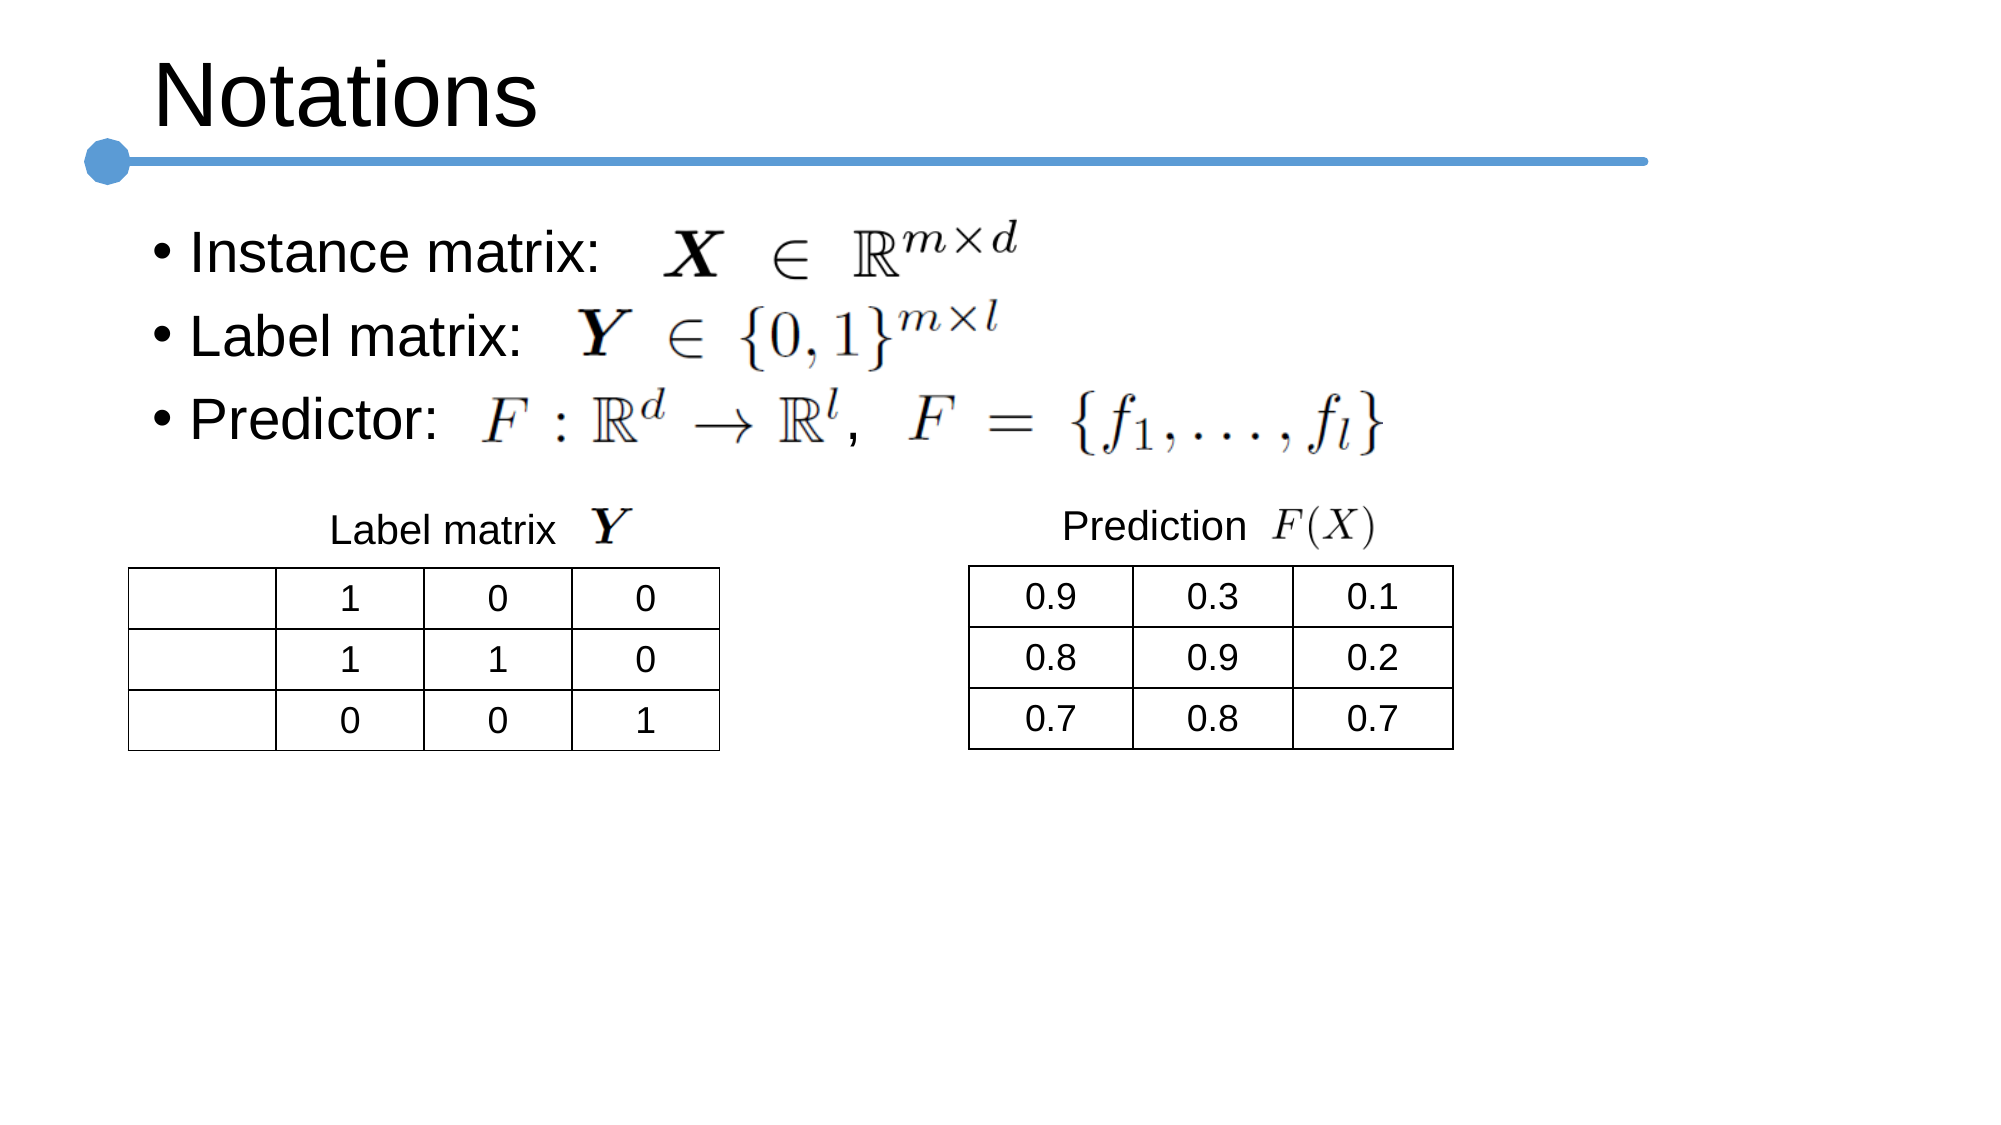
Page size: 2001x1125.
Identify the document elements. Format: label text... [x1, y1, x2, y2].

list Instance matrix: Label matrix: Predictor: , [137, 214, 1863, 1085]
picture [571, 291, 999, 376]
table_header 0.1 [1294, 567, 1452, 626]
table_header 0.9 [970, 567, 1132, 626]
title Notations [137, 0, 1863, 206]
table_cell 0.9 [1134, 628, 1292, 687]
table_cell 0.7 [1294, 689, 1452, 748]
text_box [1263, 493, 1379, 555]
picture [478, 379, 844, 458]
table_cell 0.2 [1294, 628, 1452, 687]
text_box Label matrix [155, 502, 743, 562]
table_cell 0.8 [1134, 689, 1292, 748]
picture [661, 210, 1022, 283]
picture [892, 378, 1383, 460]
table_header 0.3 [1134, 567, 1292, 626]
text_box Prediction [861, 498, 1449, 558]
table_cell 0.7 [970, 689, 1132, 748]
table_cell 0.8 [970, 628, 1132, 687]
picture [585, 491, 635, 559]
